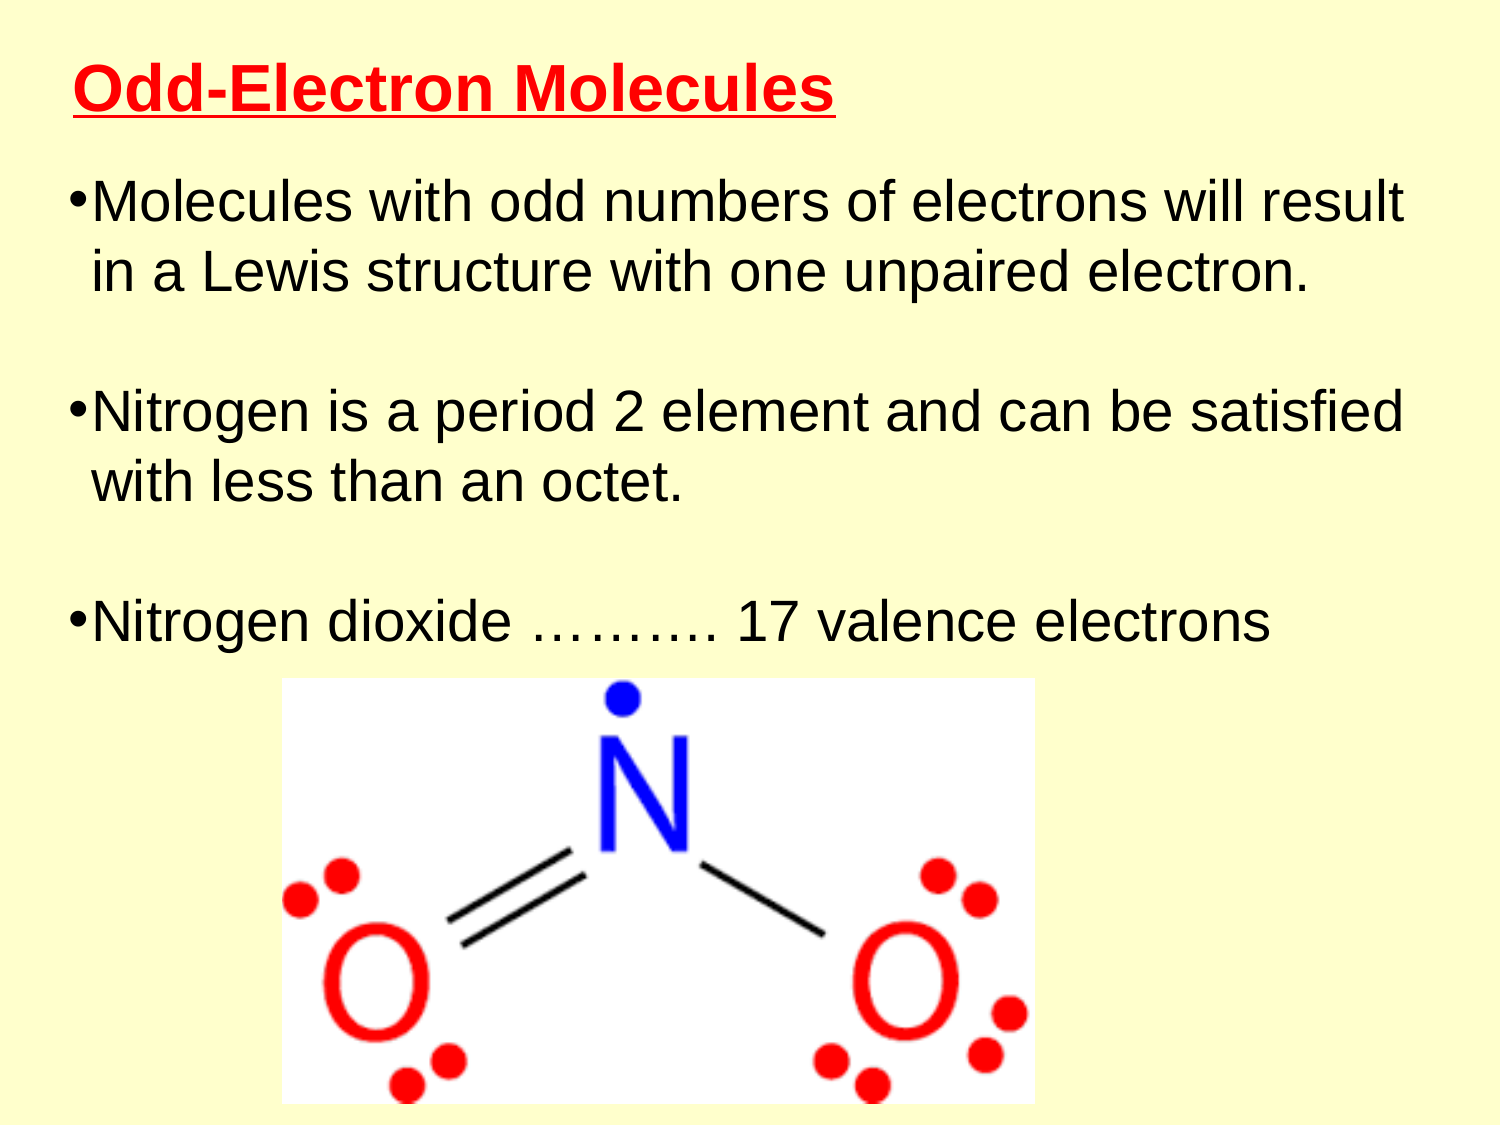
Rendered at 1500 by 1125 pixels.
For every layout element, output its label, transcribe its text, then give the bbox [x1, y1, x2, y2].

picture [282, 678, 1035, 1104]
list Molecules with odd numbers of electrons will result in a Lewis structure with one unpaired electron. Nitrogen is a period 2 element and can be satisfied with less than an octet. Nitrogen dioxide ………. 17 valence electrons [19, 148, 1467, 891]
title Odd-Electron Molecules [57, 20, 938, 148]
